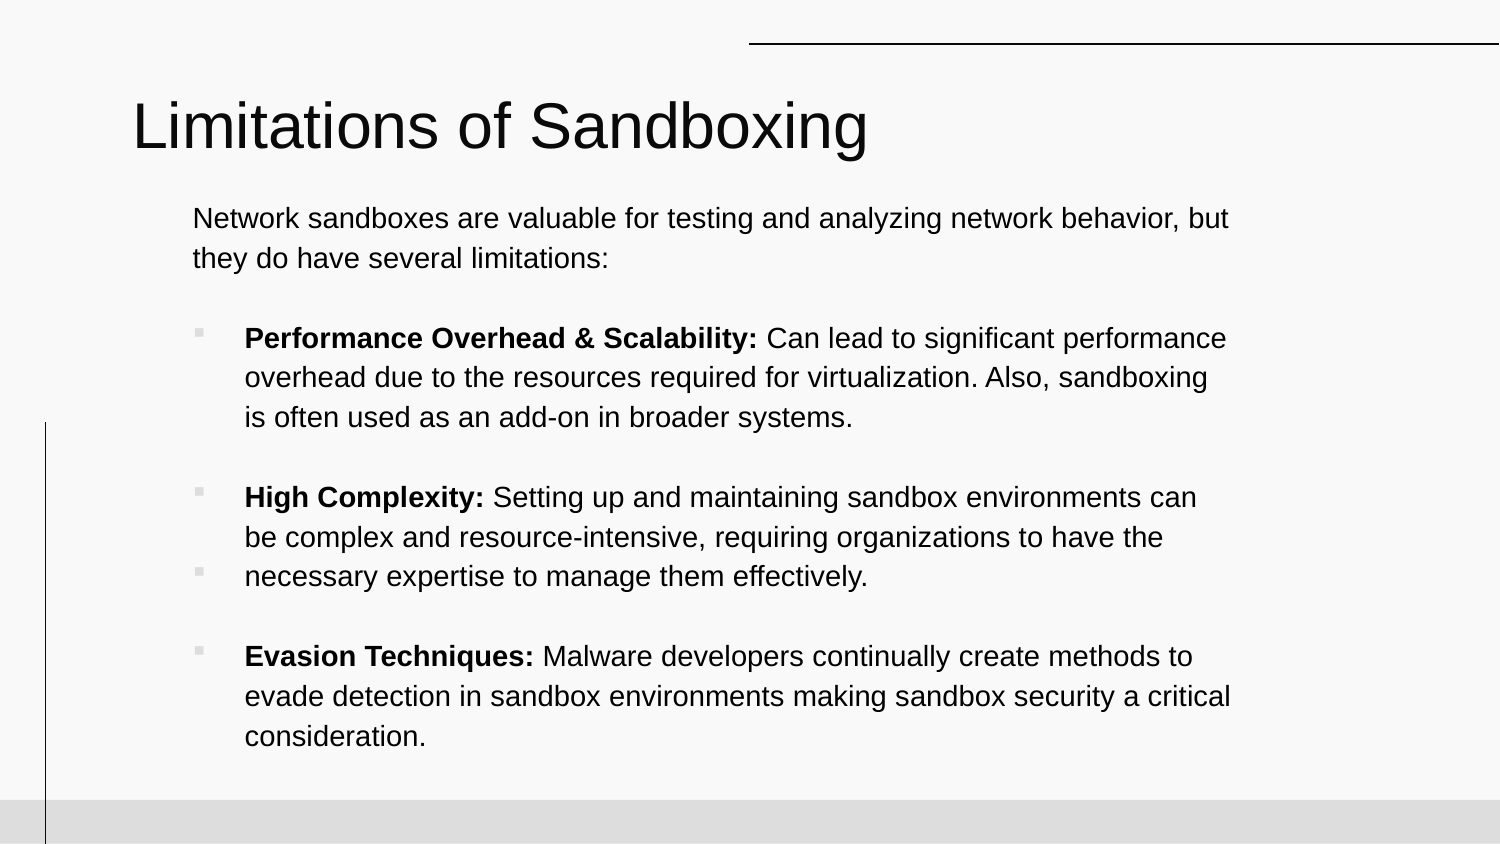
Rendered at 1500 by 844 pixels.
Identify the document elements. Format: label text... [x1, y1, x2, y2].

list Network sandboxes are valuable for testing and analyzing network behavior, but they do have several limitations: Performance Overhead & Scalability: Can lead to significant performance overhead due to the resources required for virtualization. Also, sandboxing is often used as an add-on in broader systems. High Complexity: Setting up and maintaining sandbox environments can be complex and resource-intensive, requiring organizations to have the necessary expertise to manage them effectively. Evasion Techniques: Malware developers continually create methods to evade detection in sandbox environments making sandbox security a critical consideration. [154, 179, 1250, 601]
title Limitations of Sandboxing [116, 77, 1383, 168]
